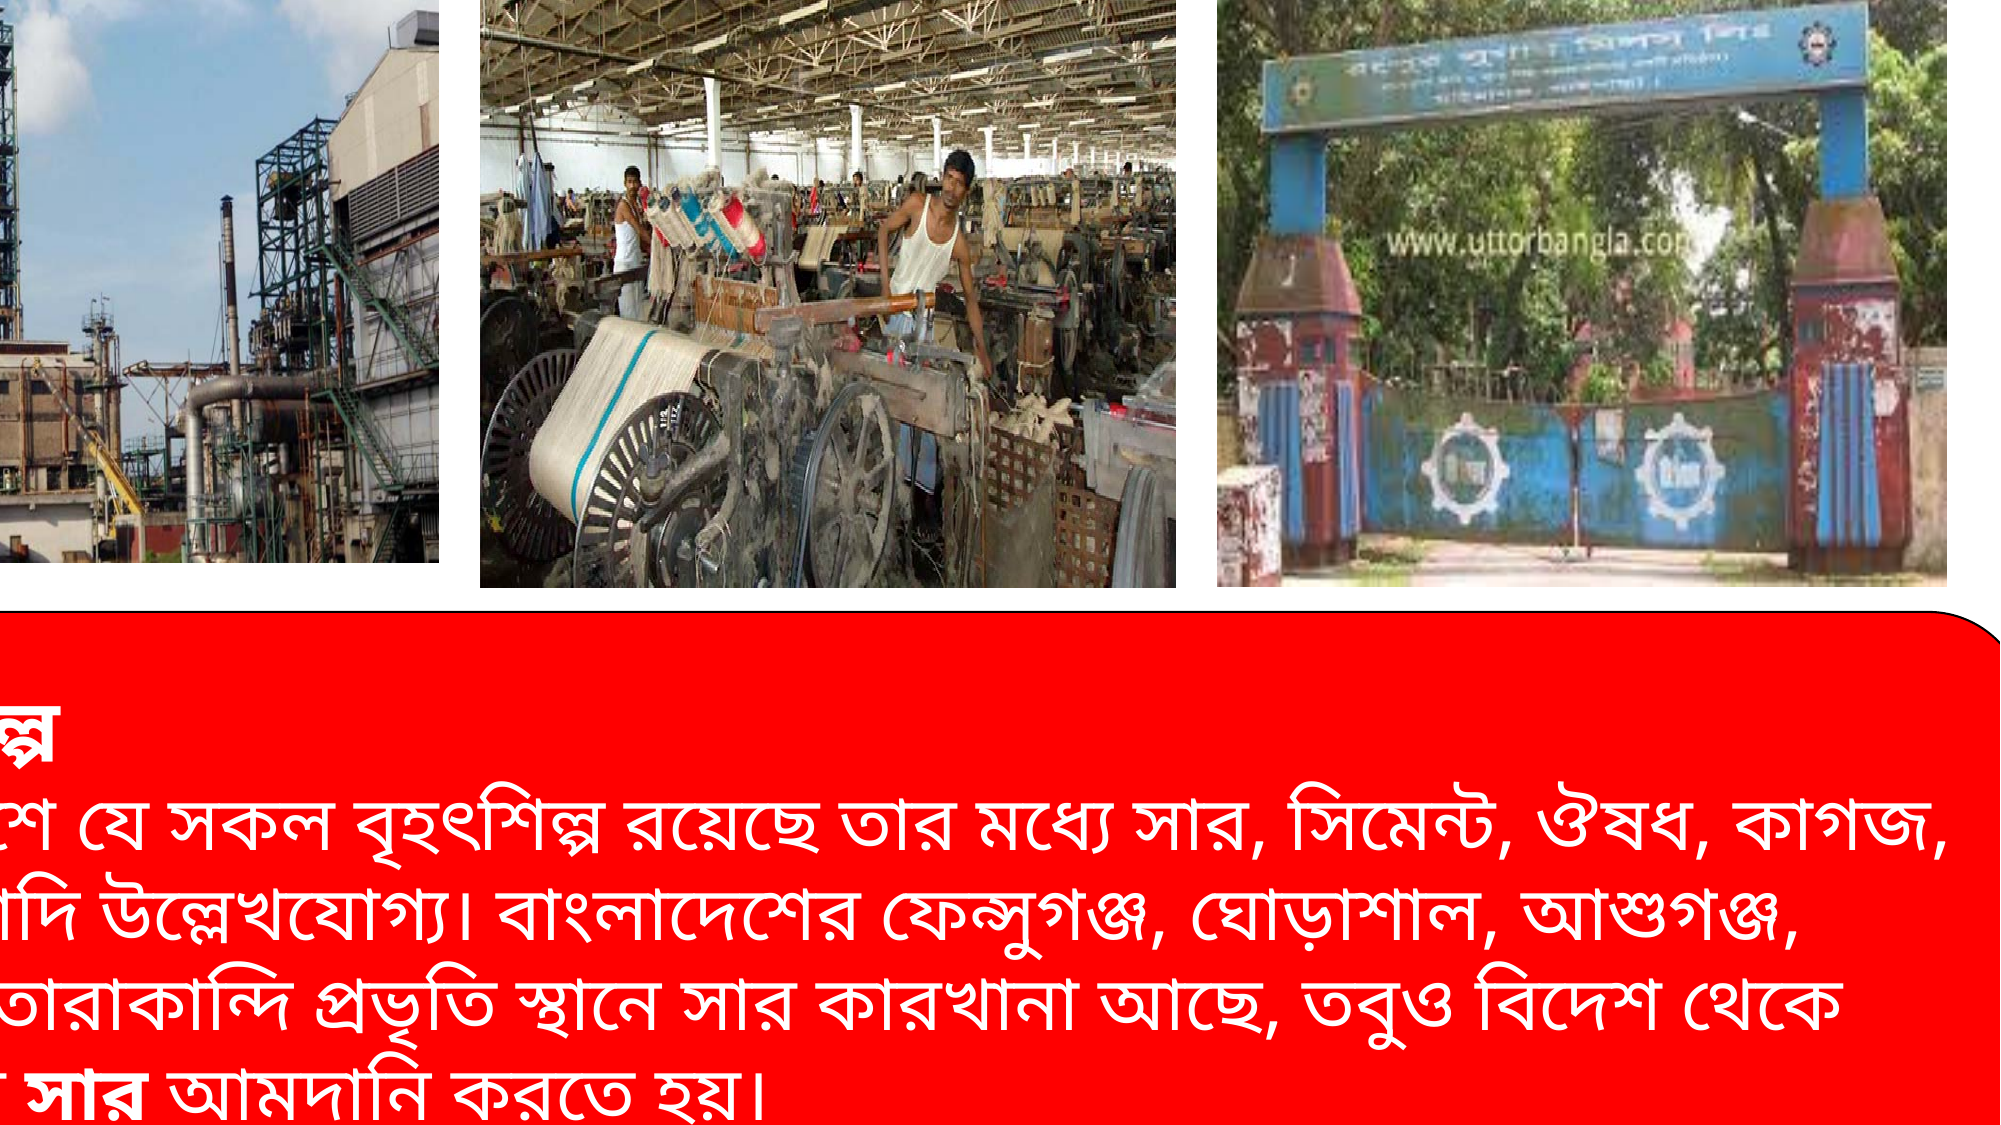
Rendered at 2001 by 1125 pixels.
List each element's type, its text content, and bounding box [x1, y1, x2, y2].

picture [0, 0, 439, 563]
picture [1217, 0, 1947, 587]
picture [480, 0, 1176, 588]
text_box বৃহৎ শিল্প বাংলাদেশে যে সকল বৃহৎশিল্প রয়েছে তার মধ্যে সার, সিমেন্ট, ঔষধ, কাগজ, চিনি ইত্যাদি উল্লেখযোগ্য। বাংলাদেশের ফেন্সুগঞ্জ, ঘোড়াশাল, আশুগঞ্জ, চট্টগ্রাম, তারাকান্দি প্রভৃতি স্থানে সার কারখানা আছে, তবুও বিদেশ থেকে আমাদের সার আমদানি করতে হয়। [0, 610, 2000, 1125]
